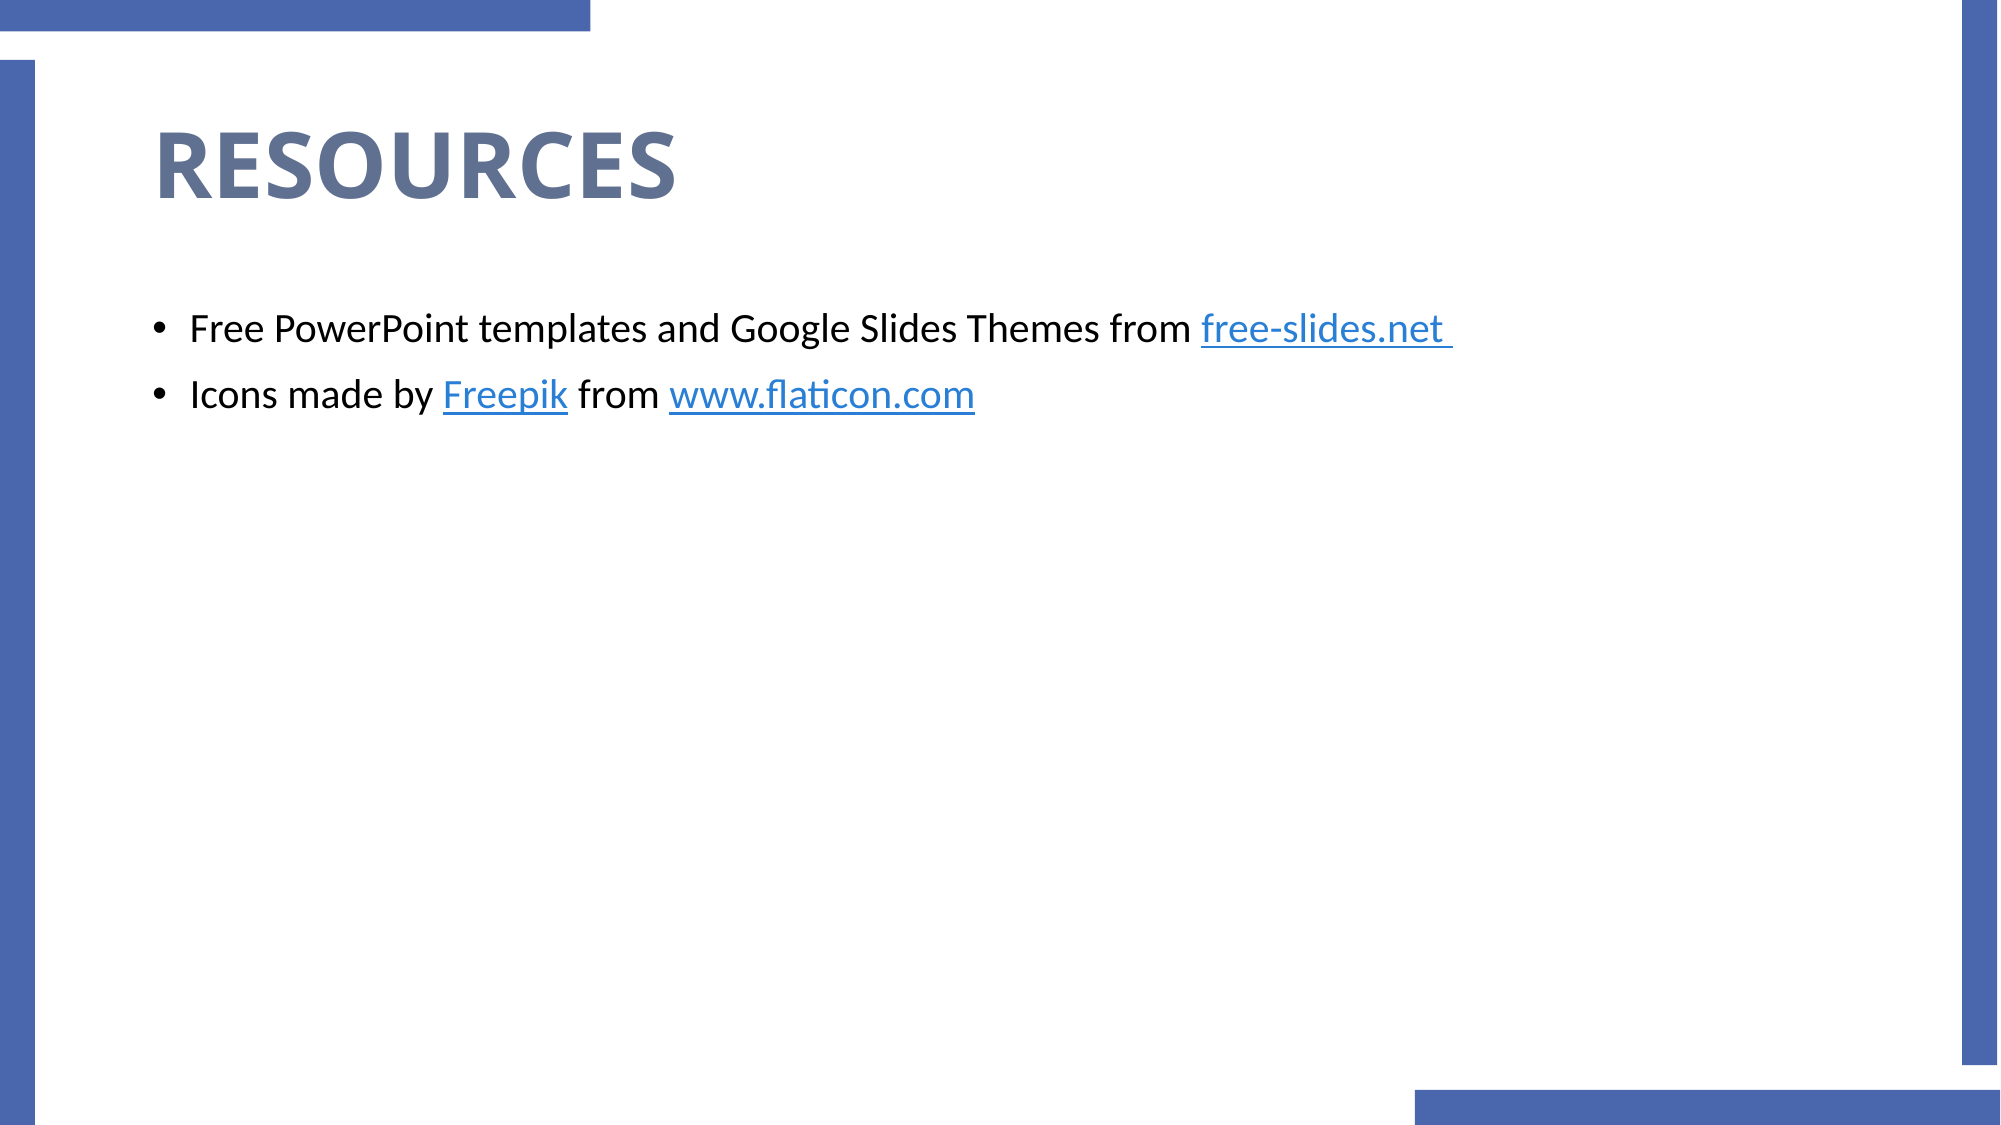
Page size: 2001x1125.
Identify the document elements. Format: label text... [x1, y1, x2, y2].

title RESOURCES [137, 59, 1863, 278]
list Free PowerPoint templates and Google Slides Themes from free-slides.net Icons made by Freepik from www.flaticon.com [137, 299, 1863, 1014]
